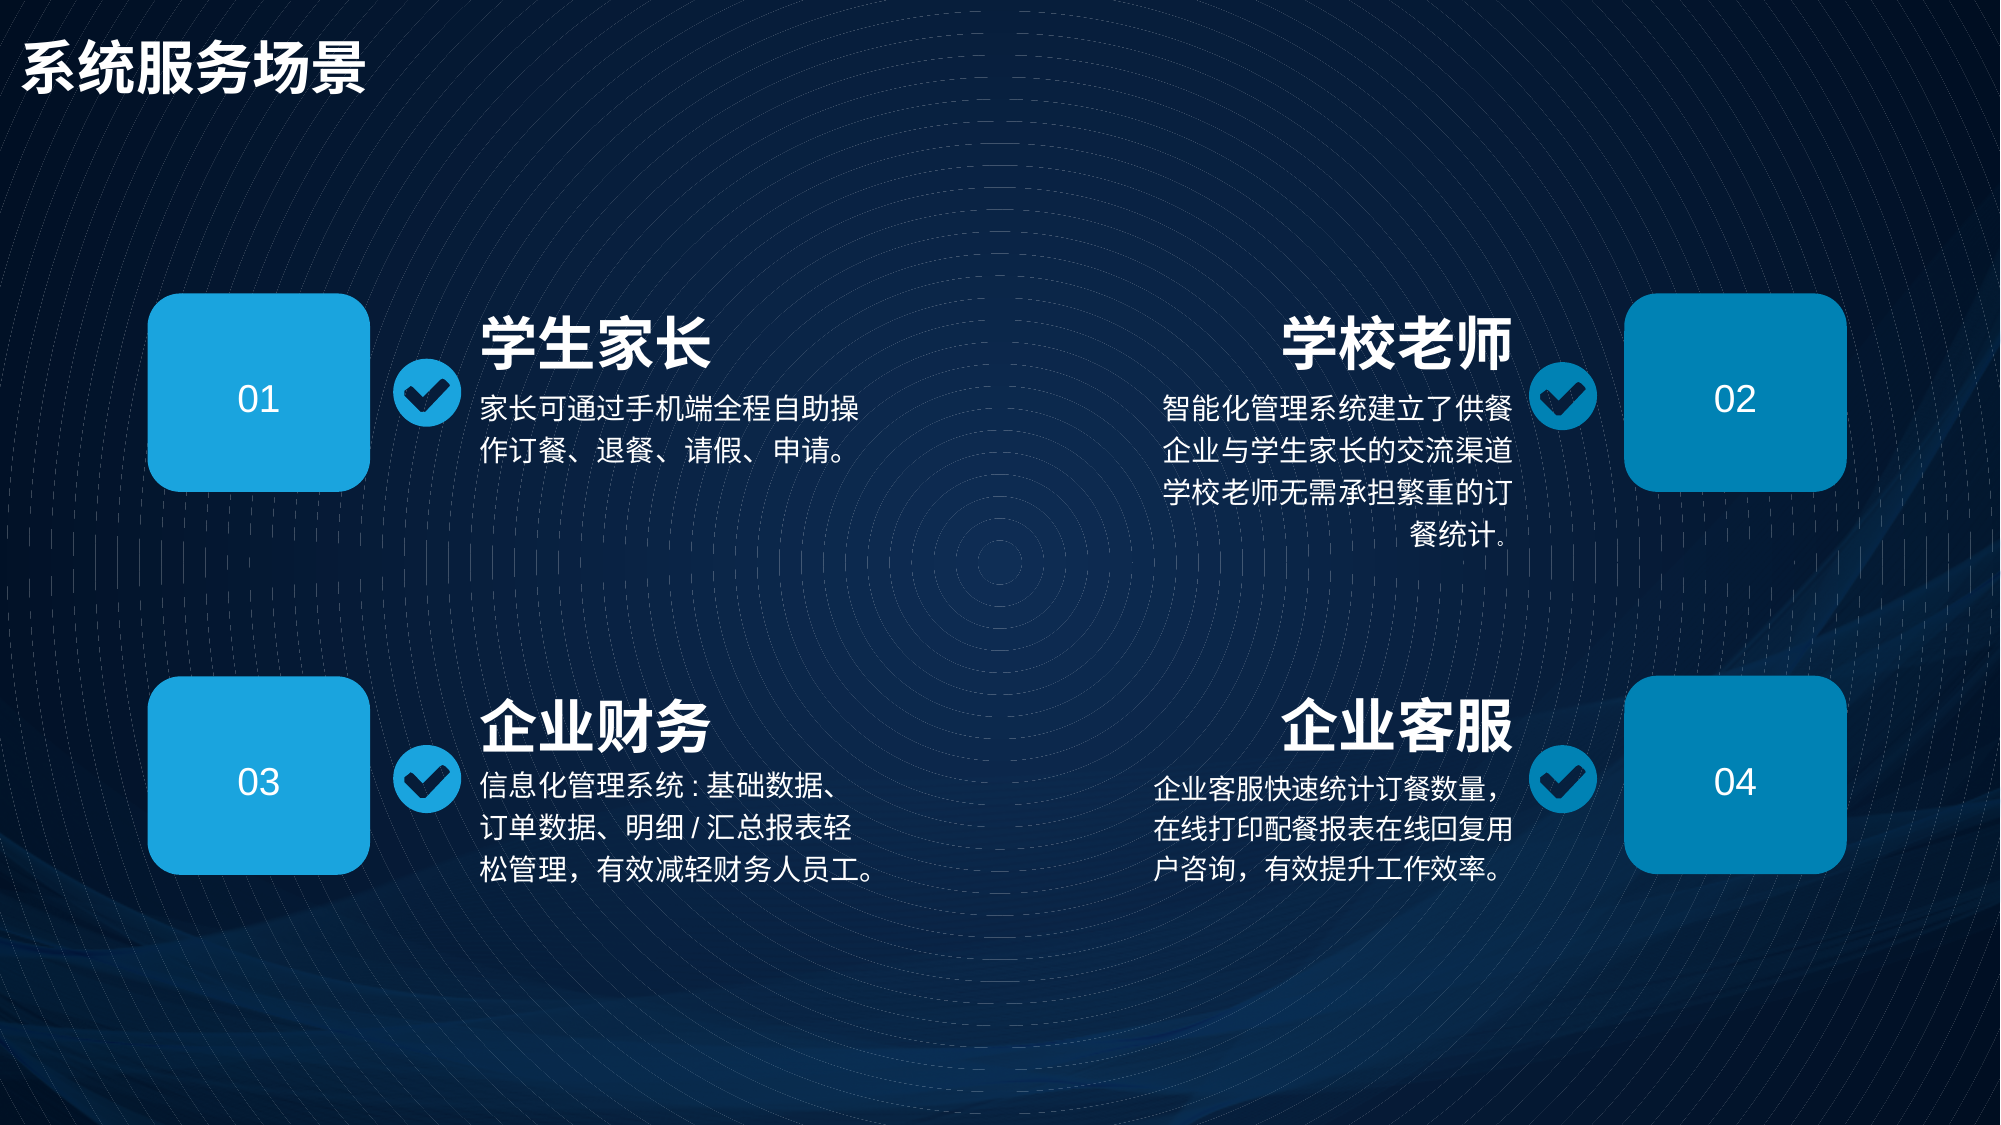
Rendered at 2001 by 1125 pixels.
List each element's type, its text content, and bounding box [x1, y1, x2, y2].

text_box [147, 293, 872, 492]
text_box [147, 676, 872, 889]
text_box 系统服务场景 [4, 23, 496, 109]
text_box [1146, 675, 1847, 889]
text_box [1146, 293, 1847, 583]
